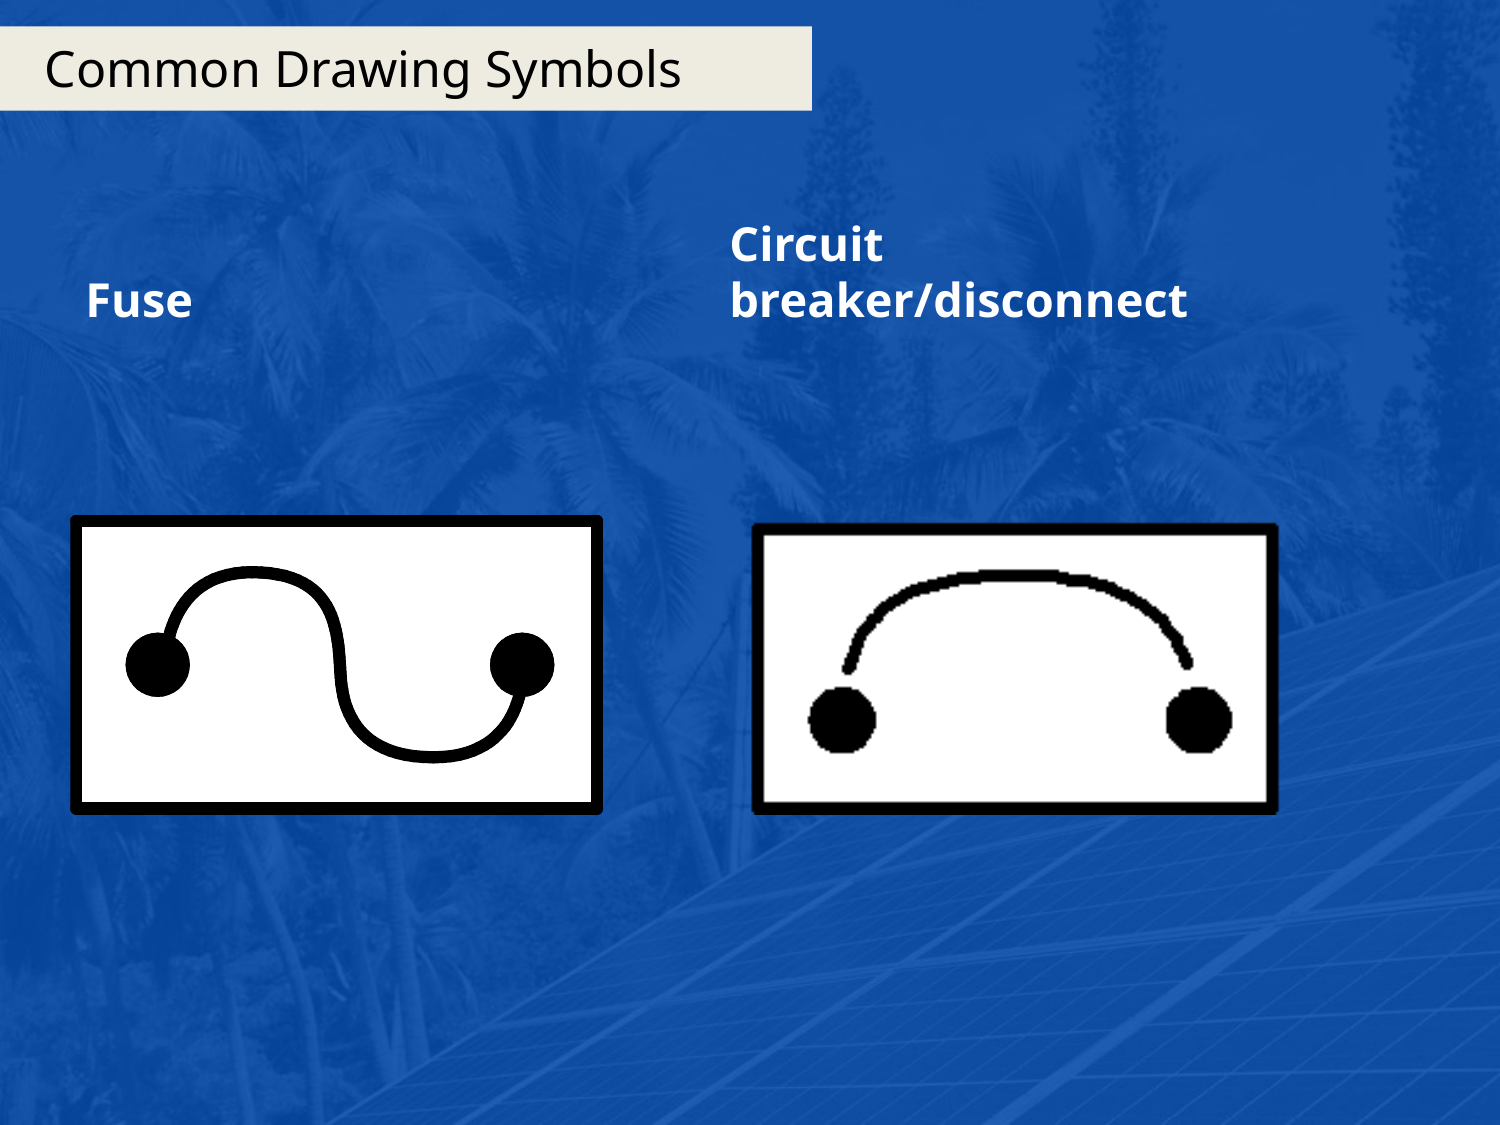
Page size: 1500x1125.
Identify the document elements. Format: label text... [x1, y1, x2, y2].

list Fuse [70, 236, 692, 335]
list Circuit breaker/disconnect [714, 236, 1336, 335]
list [70, 508, 610, 815]
title Common Drawing Symbols [24, 11, 704, 123]
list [749, 519, 1289, 815]
picture [0, 0, 1500, 1125]
